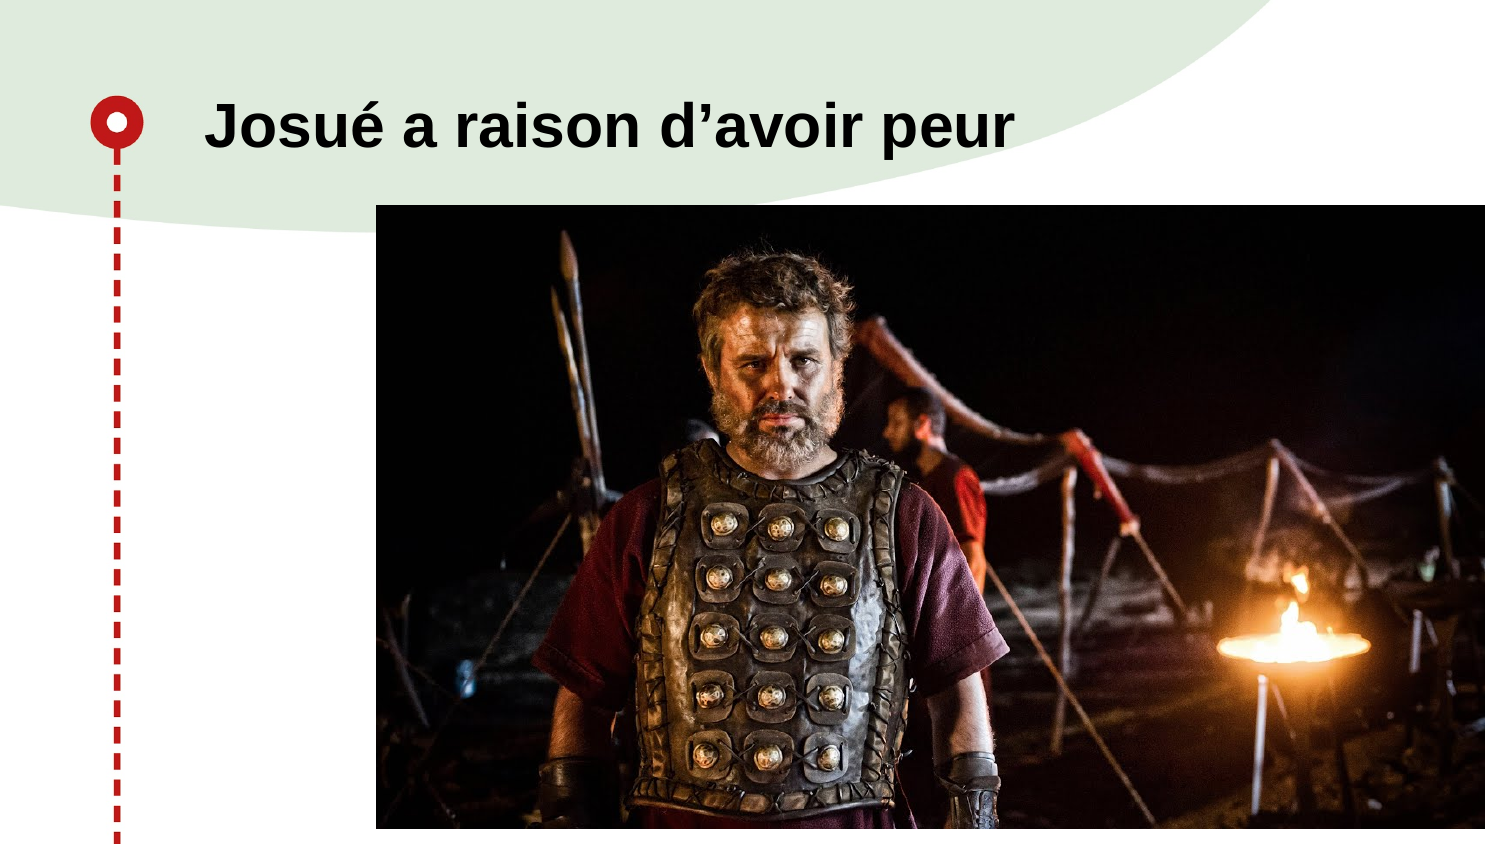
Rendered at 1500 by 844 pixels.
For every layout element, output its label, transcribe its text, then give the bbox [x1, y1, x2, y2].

picture [0, 0, 1500, 844]
title Josué a raison d’avoir peur [189, 69, 1421, 164]
